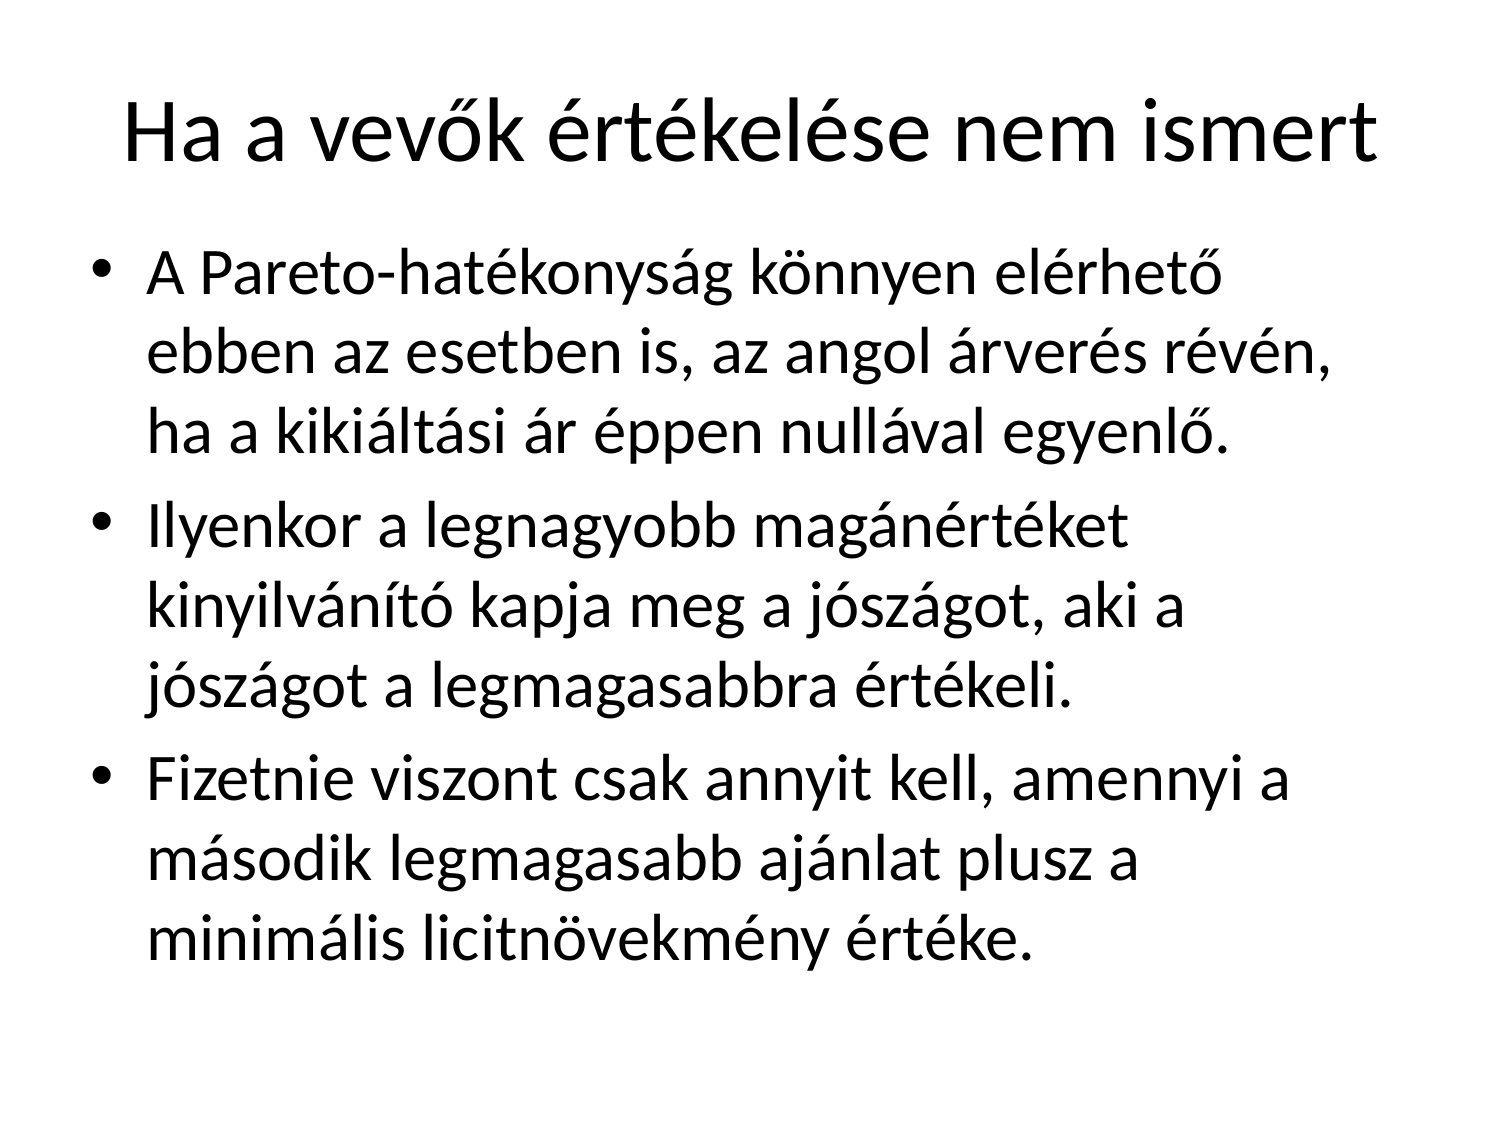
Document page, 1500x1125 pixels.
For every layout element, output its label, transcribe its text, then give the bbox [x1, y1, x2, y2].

title Ha a vevők értékelése nem ismert [76, 30, 1427, 219]
list A Pareto-hatékonyság könnyen elérhető ebben az esetben is, az angol árverés révén, ha a kikiáltási ár éppen nullával egyenlő. Ilyenkor a legnagyobb magánértéket kinyilvánító kapja meg a jószágot, aki a jószágot a legmagasabbra értékeli. Fizetnie viszont csak annyit kell, amennyi a második legmagasabb ajánlat plusz a minimális licitnövekmény értéke. [75, 219, 1425, 1059]
